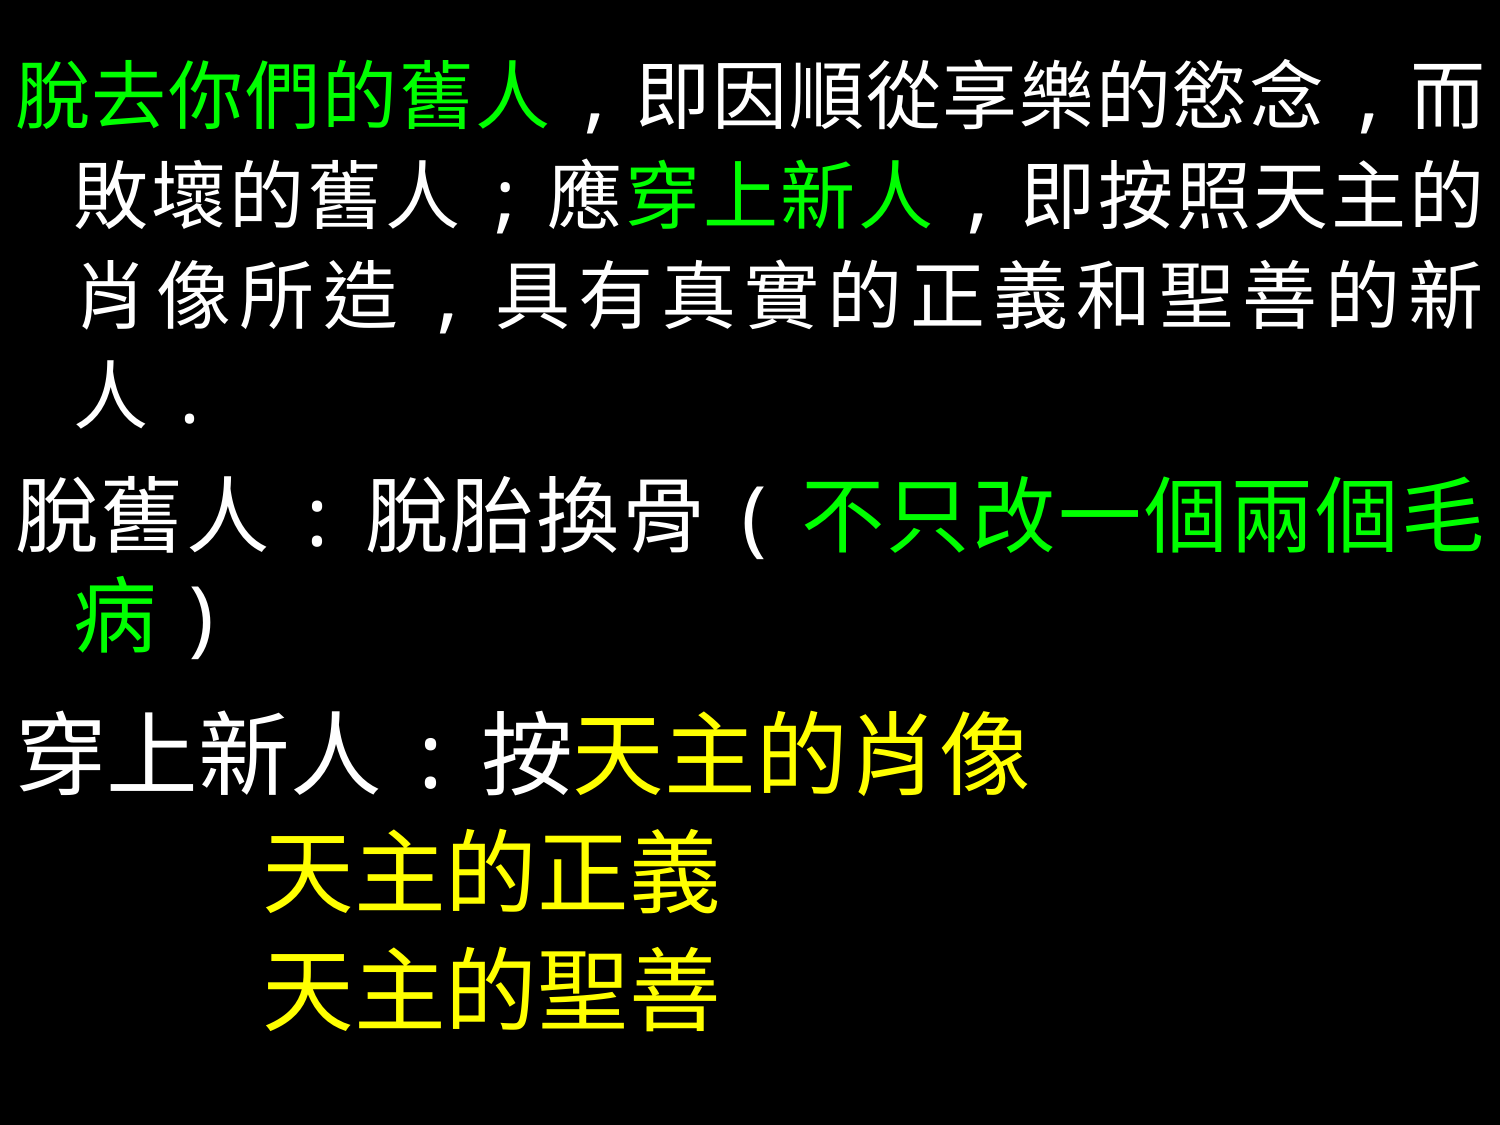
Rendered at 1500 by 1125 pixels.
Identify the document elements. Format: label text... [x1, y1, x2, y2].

subtitle 脫去你們的舊人,即因順從享樂的慾念,而敗壞的舊人;應穿上新人,即按照天主的肖像所造,具有真實的正義和聖善的新人. 脫舊人:脫胎換骨(不只改一個兩個毛病) 穿上新人:按天主的肖像 天主的正義 天主的聖善 [0, 30, 1500, 1043]
